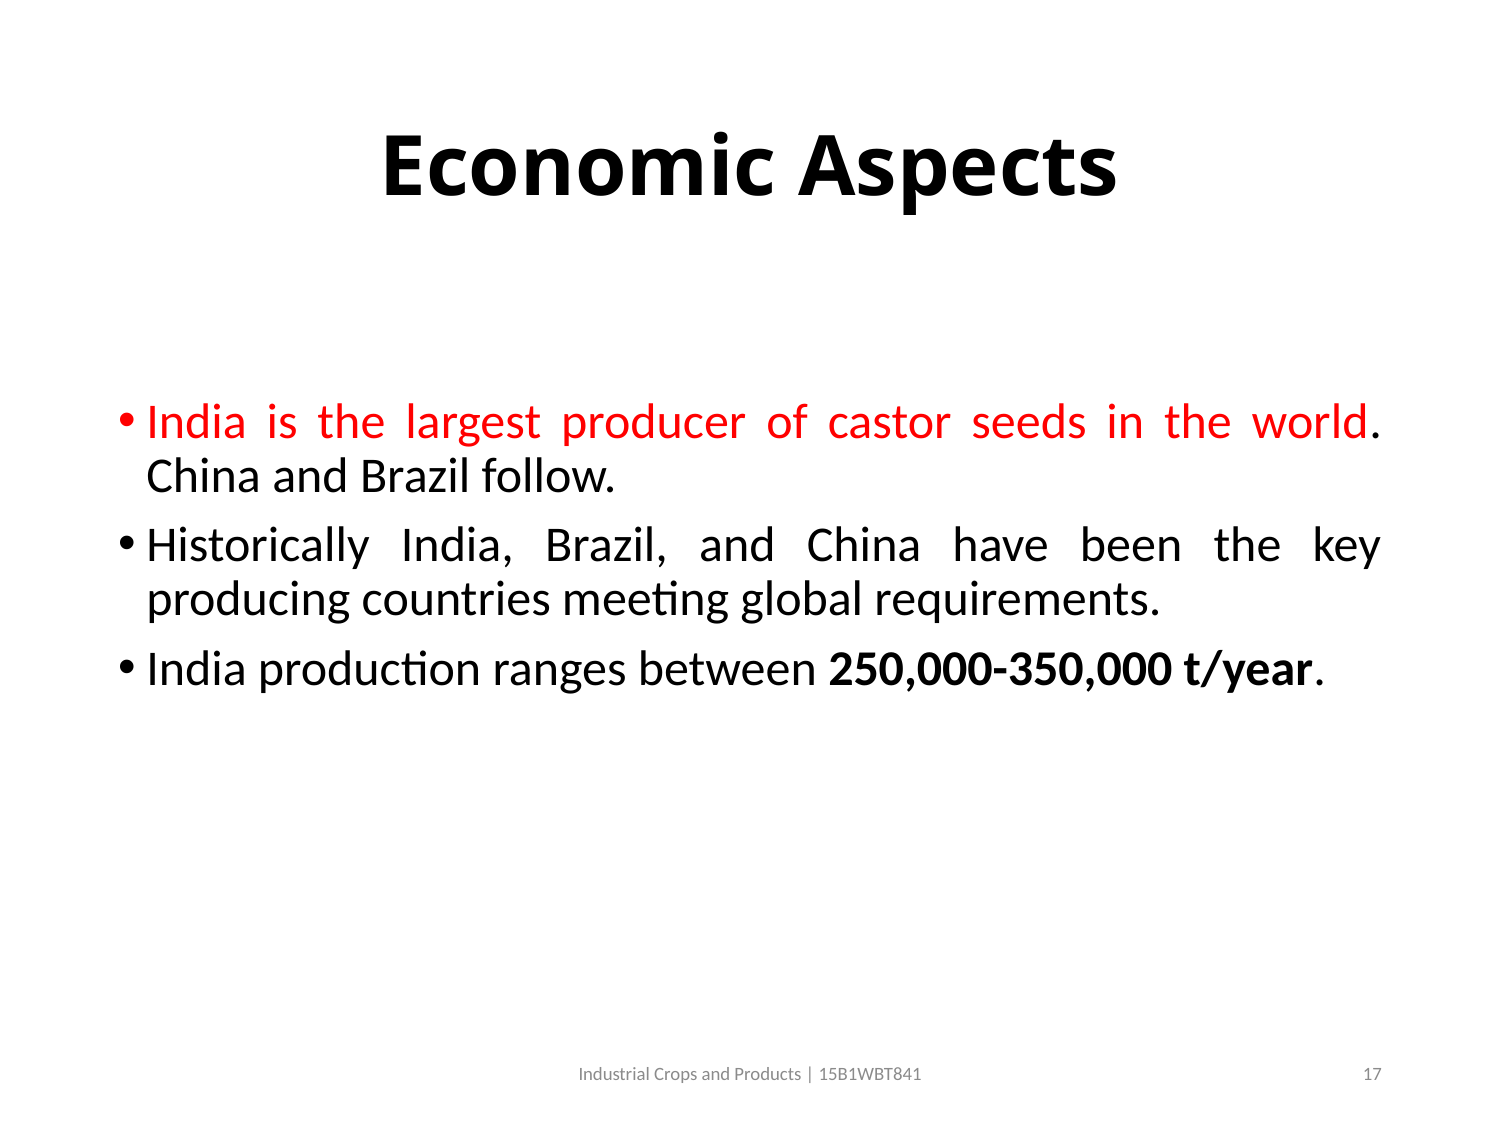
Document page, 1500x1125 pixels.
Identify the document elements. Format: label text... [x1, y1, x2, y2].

list India is the largest producer of castor seeds in the world. China and Brazil follow. Historically India, Brazil, and China have been the key producing countries meeting global requirements. India production ranges between 250,000-350,000 t/year. [103, 387, 1397, 726]
title Economic Aspects [103, 59, 1397, 278]
footer Industrial Crops and Products | 15B1WBT841 [496, 1042, 1004, 1103]
slide_number 17 [1059, 1042, 1397, 1103]
